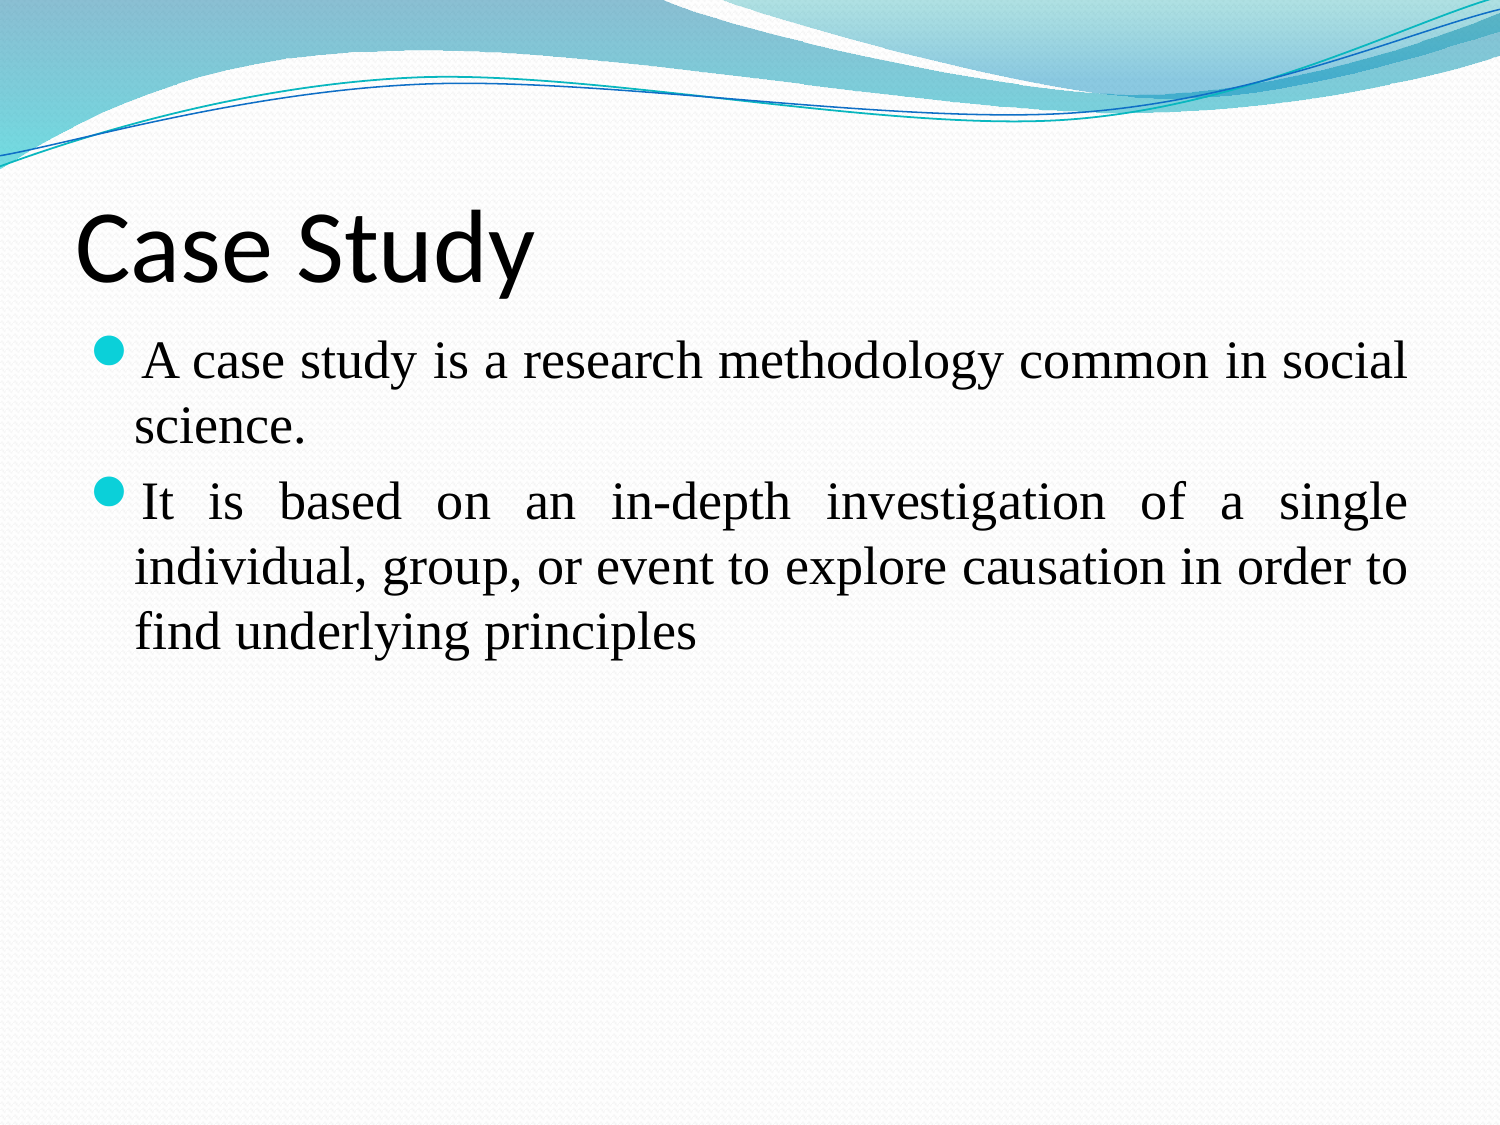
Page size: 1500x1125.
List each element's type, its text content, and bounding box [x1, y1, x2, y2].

list A case study is a research methodology common in social science. It is based on an in-depth investigation of a single individual, group, or event to explore causation in order to find underlying principles [75, 317, 1425, 1038]
title Case Study [75, 115, 1425, 303]
